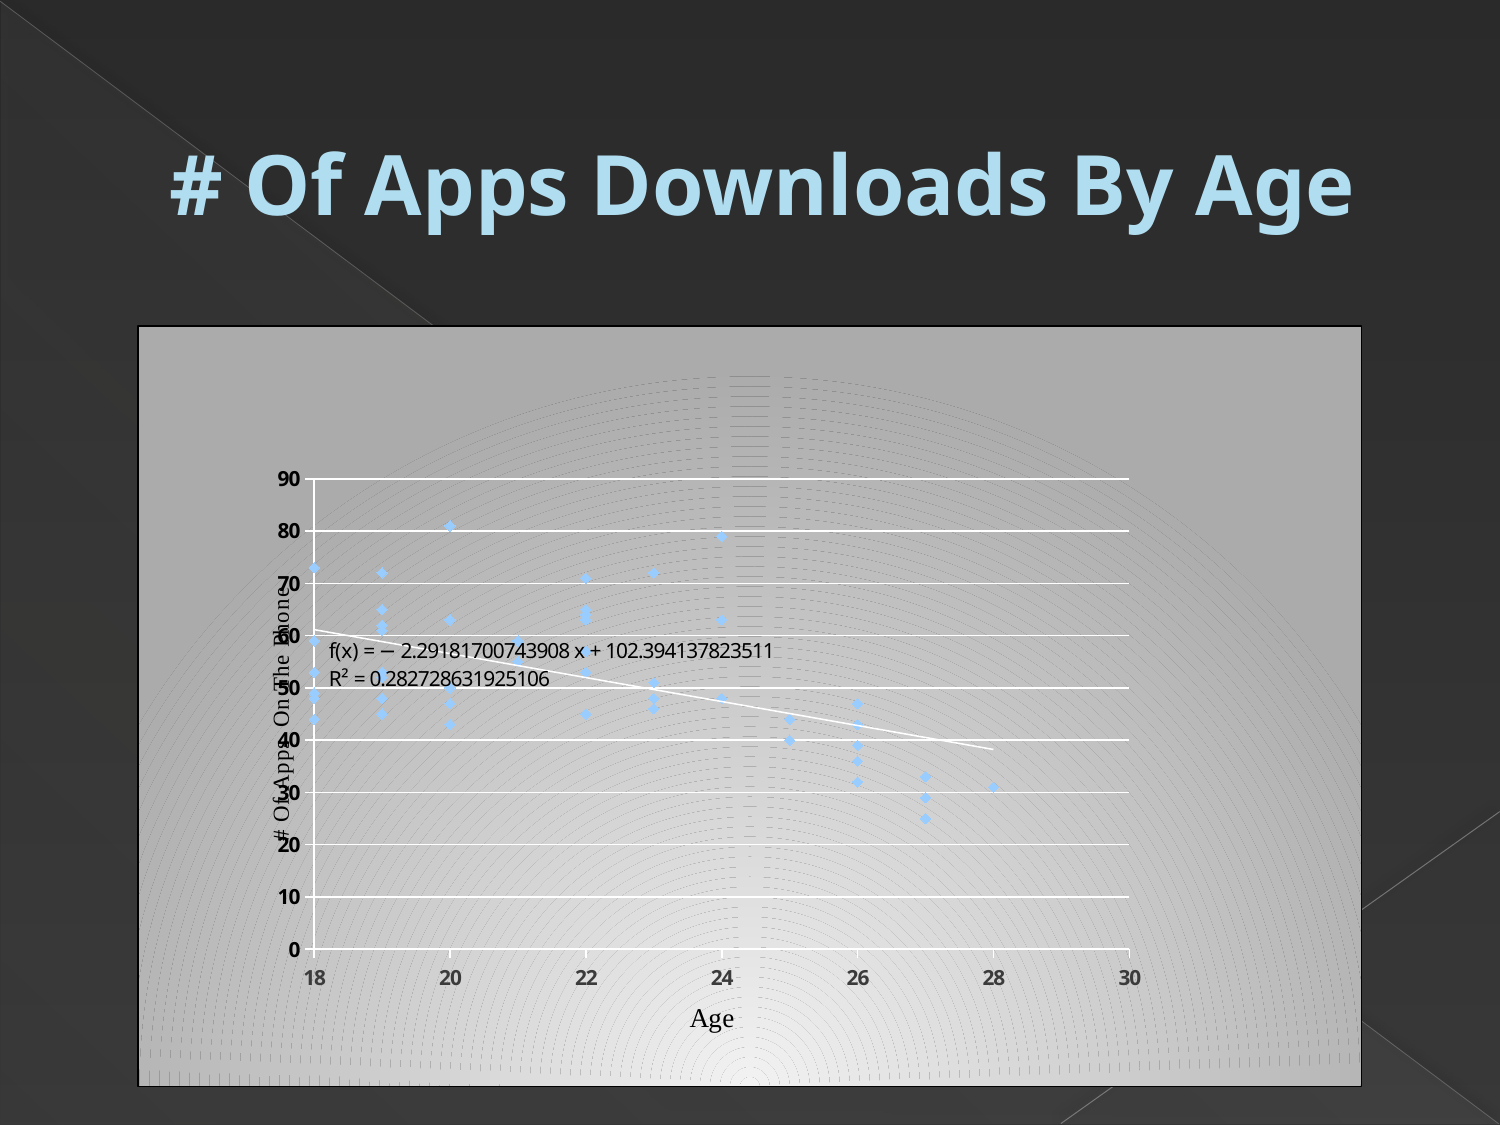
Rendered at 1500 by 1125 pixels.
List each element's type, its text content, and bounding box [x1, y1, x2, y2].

chart [137, 324, 1363, 1088]
text_box # Of Apps Downloads By Age [74, 124, 1425, 355]
